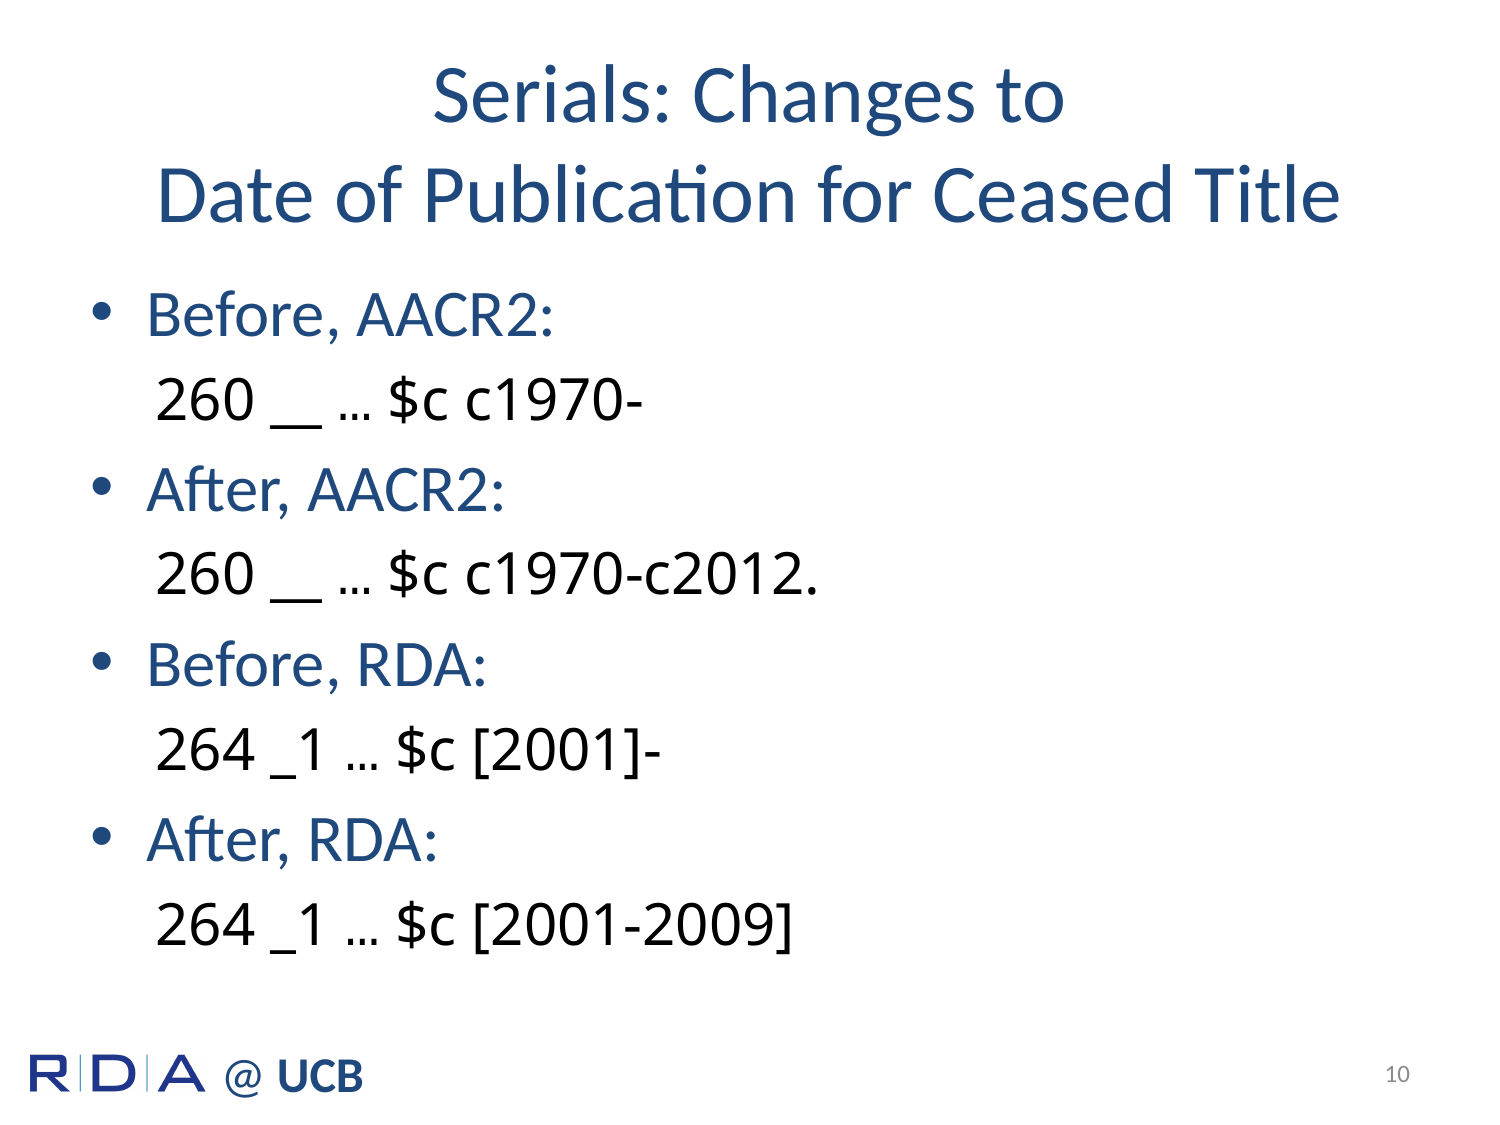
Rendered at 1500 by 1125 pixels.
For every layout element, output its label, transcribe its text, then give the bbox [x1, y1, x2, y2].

list Before, AACR2: 260 __ … $c c1970- After, AACR2: 260 __ … $c c1970-c2012. Before, RDA: 264 _1 … $c [2001]- After, RDA: 264 _1 … $c [2001-2009] [75, 262, 1425, 1005]
title Serials: Changes to Date of Publication for Ceased Title [75, 45, 1425, 233]
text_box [29, 1034, 381, 1111]
slide_number 10 [1074, 1042, 1425, 1103]
